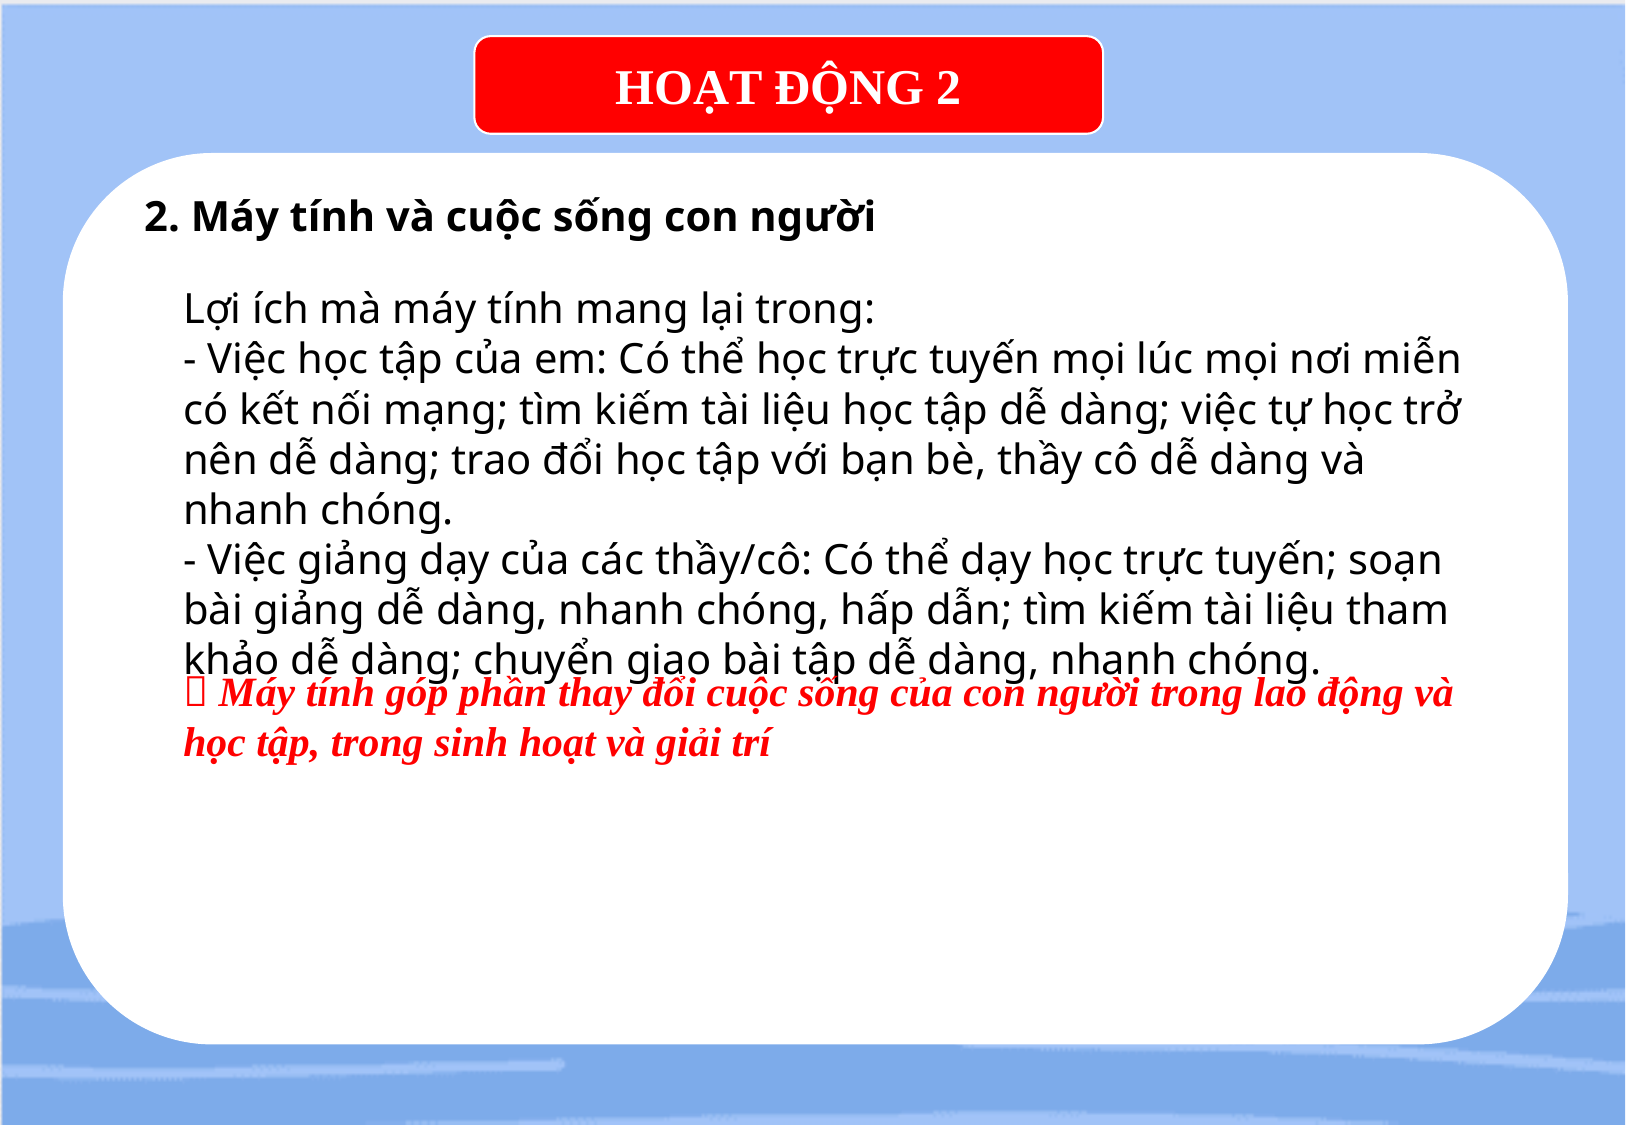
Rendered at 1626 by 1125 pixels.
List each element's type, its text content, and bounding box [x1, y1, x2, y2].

text_box 2. Máy tính và cuộc sống con người [129, 182, 1449, 248]
text_box [62, 152, 1569, 1045]
picture [0, 0, 1626, 1125]
text_box Lợi ích mà máy tính mang lại trong: - Việc học tập của em: Có thể học trực tuyến mọi lúc mọi nơi miễn có kết nối mạng; tìm kiếm tài liệu học tập dễ dàng; việc tự học trở nên dễ dàng; trao đổi học tập với bạn bè, thầy cô dễ dàng và nhanh chóng. - Việc giảng dạy của các thầy/cô: Có thể dạy học trực tuyến; soạn bài giảng dễ dàng, nhanh chóng, hấp dẫn; tìm kiếm tài liệu tham khảo dễ dàng; chuyển giao bài tập dễ dàng, nhanh chóng. [168, 274, 1488, 657]
text_box HOẠT ĐỘNG 2 [473, 35, 1105, 135]
text_box  Máy tính góp phần thay đổi cuộc sống của con người trong lao động và học tập, trong sinh hoạt và giải trí [168, 657, 1488, 773]
